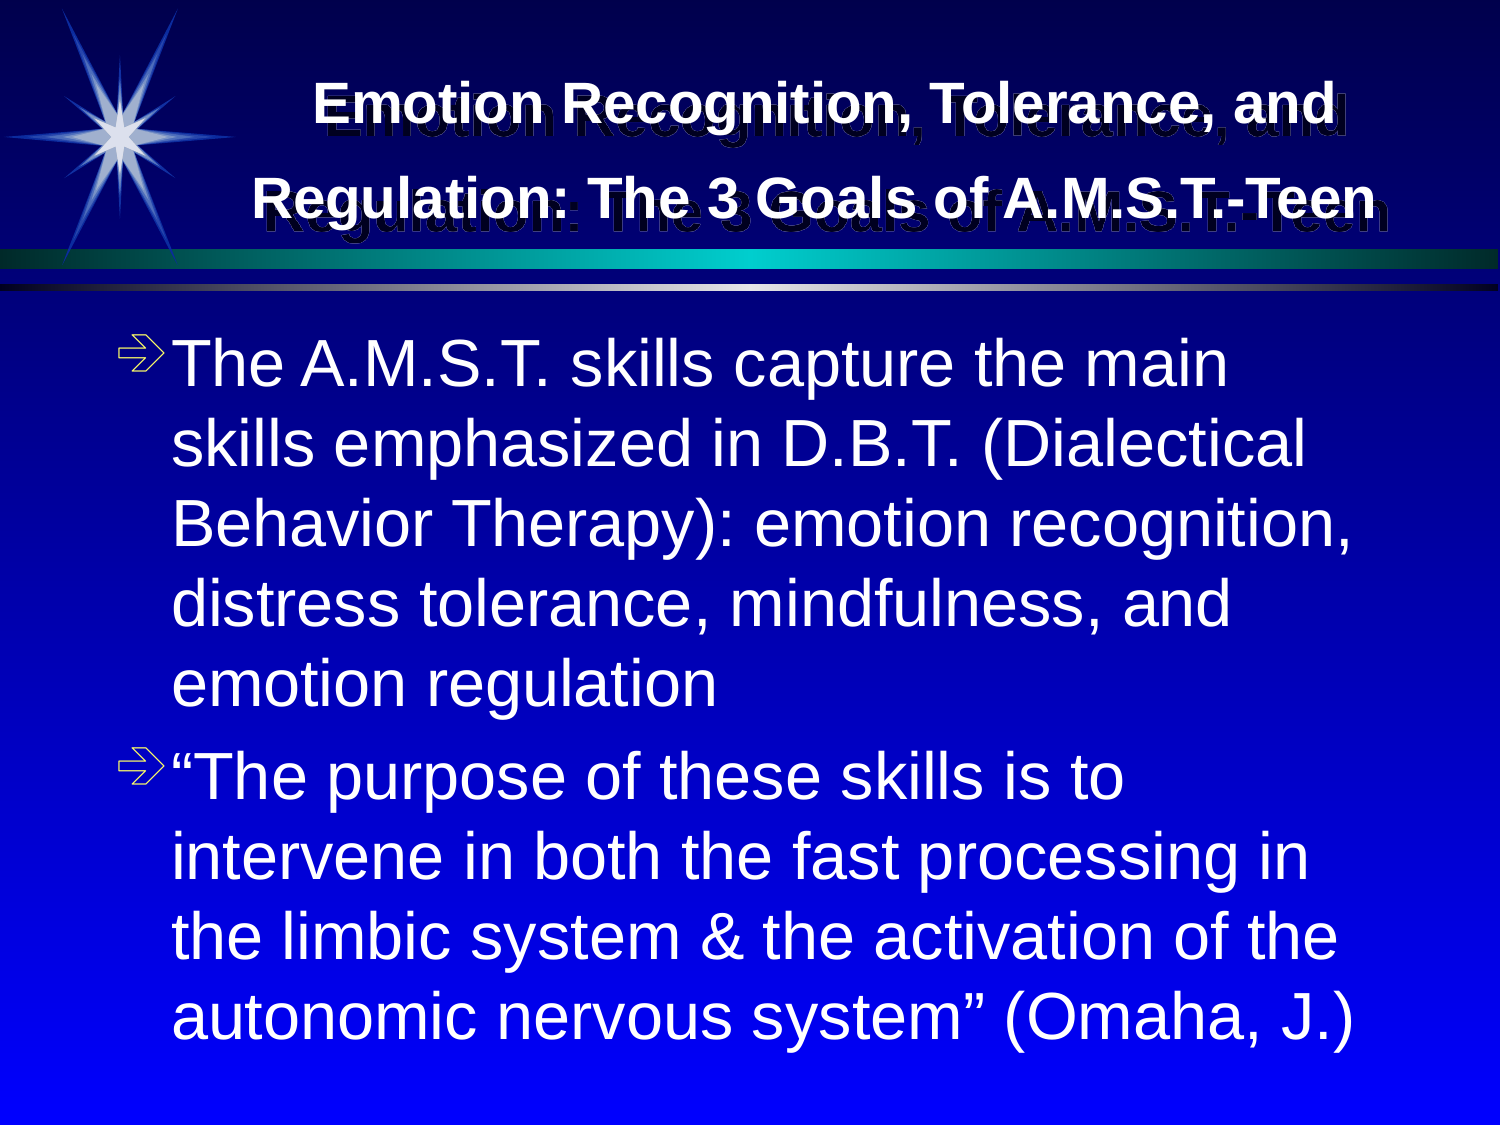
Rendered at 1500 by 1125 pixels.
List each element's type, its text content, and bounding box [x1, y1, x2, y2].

title Emotion Recognition, Tolerance, and Regulation: The 3 Goals of A.M.S.T.-Teen [186, 55, 1463, 245]
list The A.M.S.T. skills capture the main skills emphasized in D.B.T. (Dialectical Behavior Therapy): emotion recognition, distress tolerance, mindfulness, and emotion regulation “The purpose of these skills is to intervene in both the fast processing in the limbic system & the activation of the autonomic nervous system” (Omaha, J.) [99, 311, 1376, 988]
